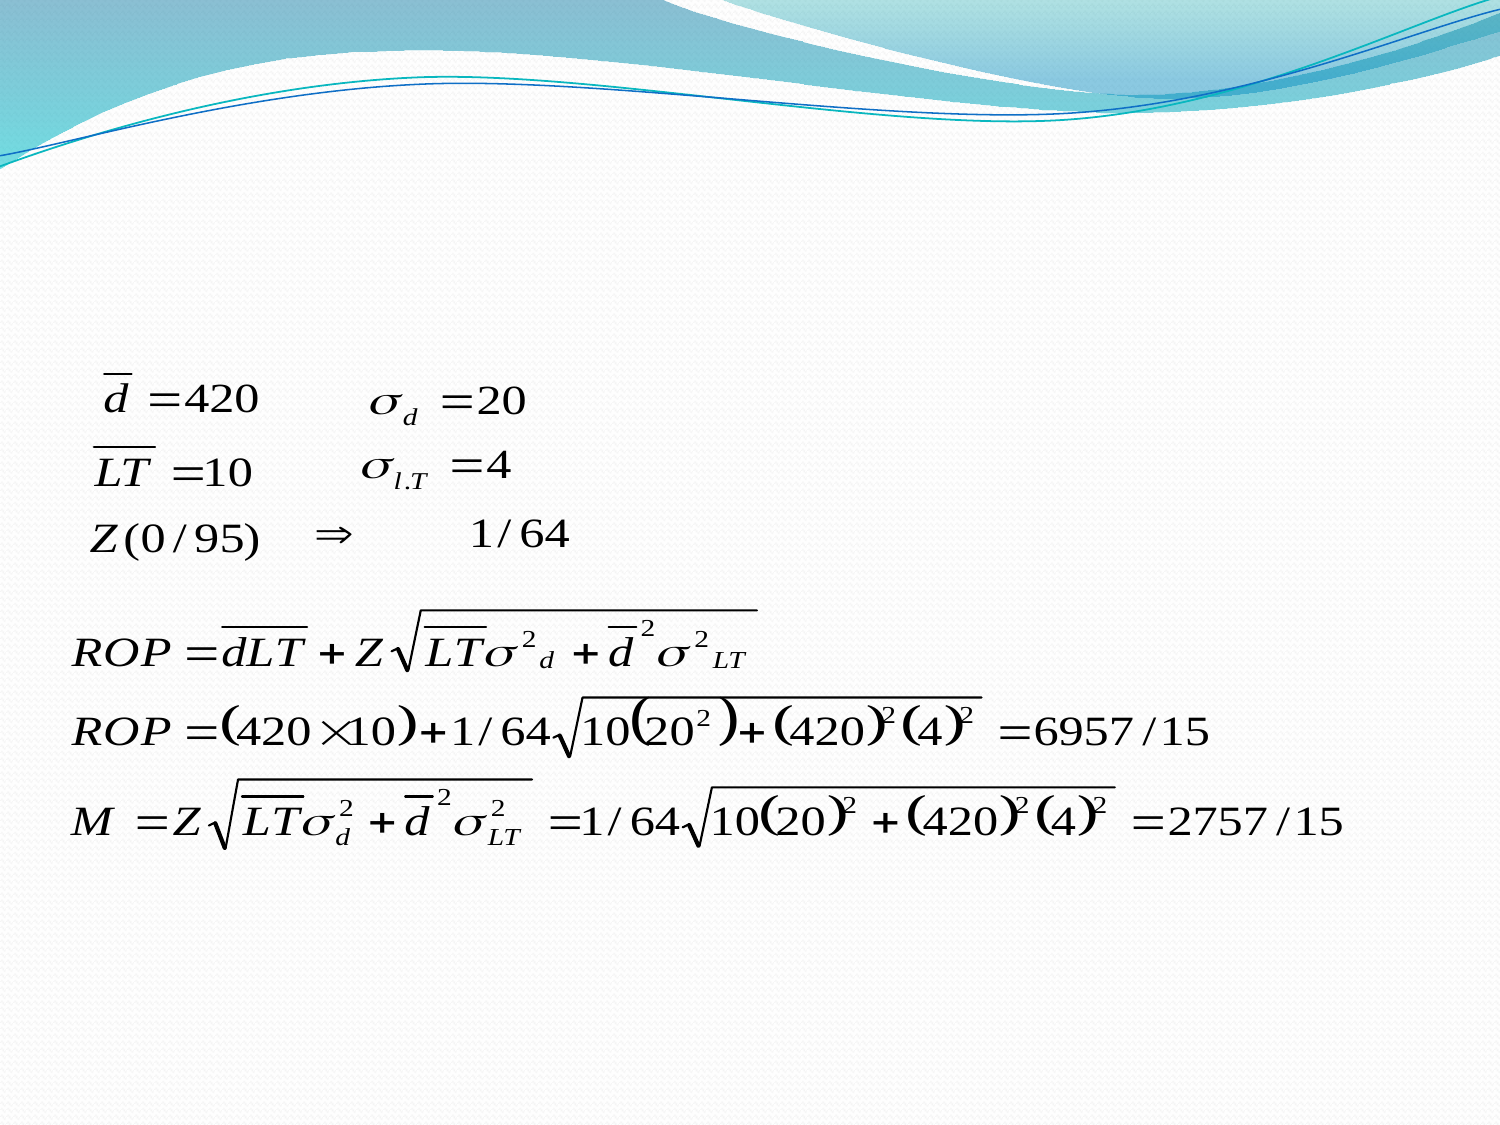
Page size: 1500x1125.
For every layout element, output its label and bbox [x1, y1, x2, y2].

text_box [307, 508, 577, 565]
text_box [85, 437, 262, 497]
text_box [362, 373, 535, 436]
text_box [95, 364, 268, 424]
text_box [80, 513, 271, 570]
text_box [353, 437, 518, 500]
text_box [62, 599, 1352, 857]
